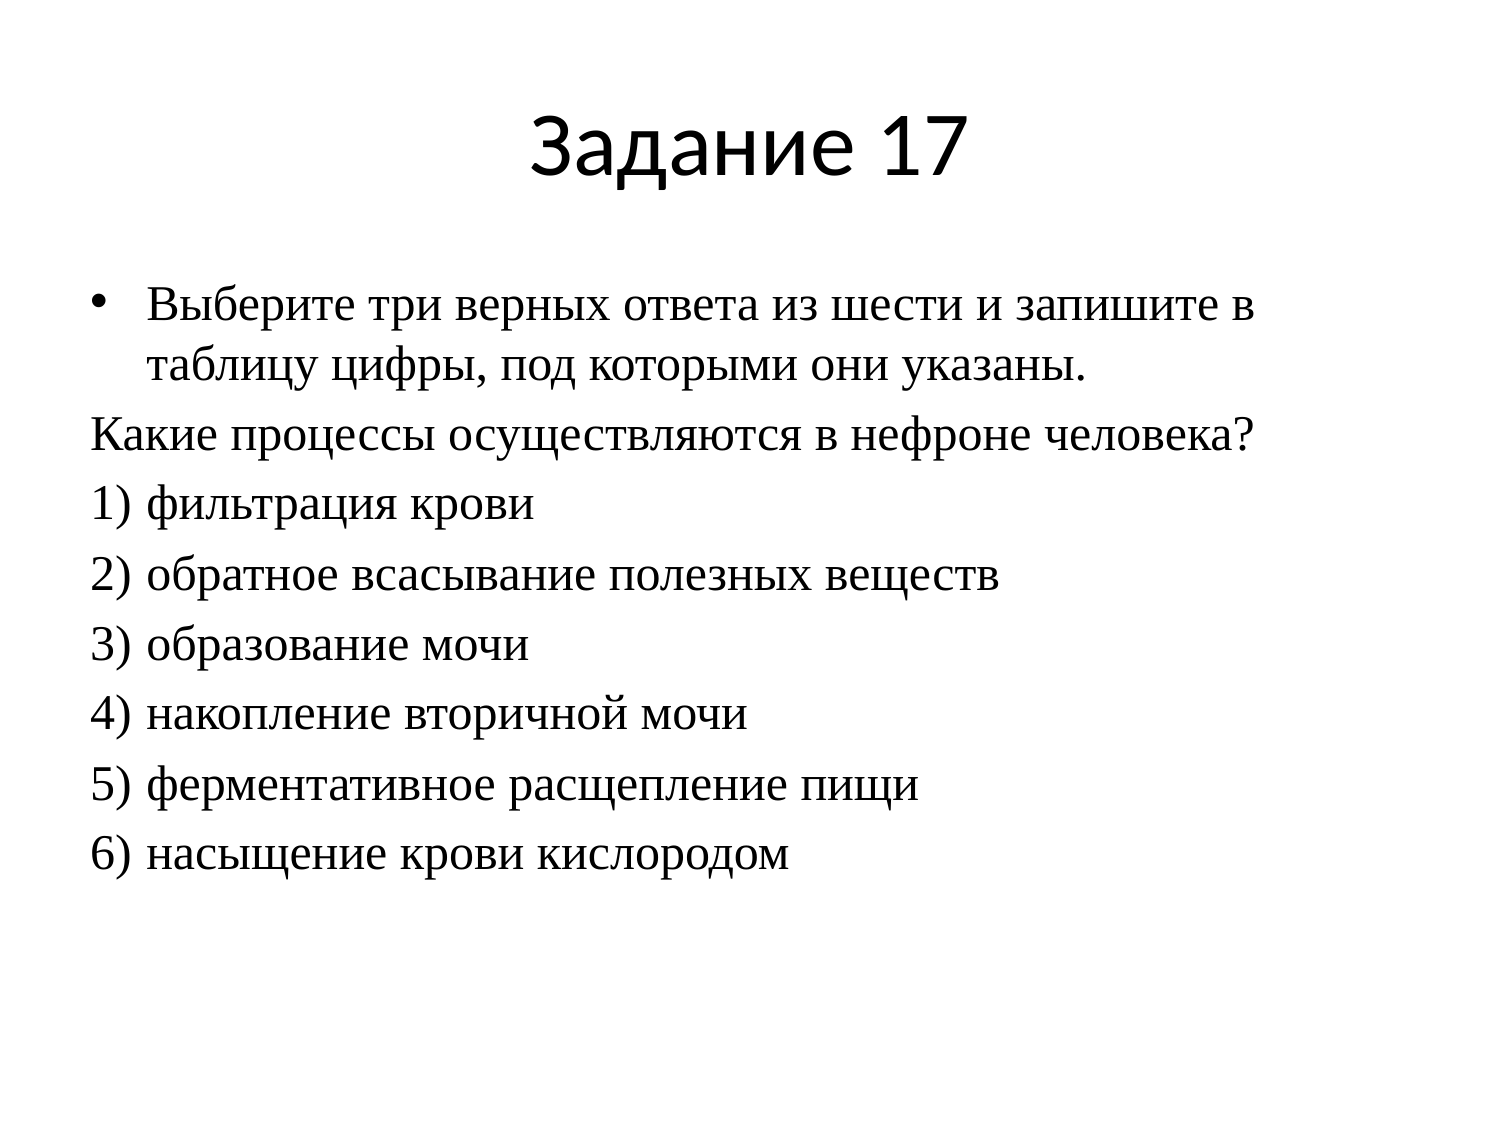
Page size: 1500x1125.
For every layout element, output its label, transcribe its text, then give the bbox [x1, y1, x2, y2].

title Задание 17 [75, 45, 1425, 233]
list Выберите три верных ответа из шести и запишите в таблицу цифры, под которыми они указаны. Какие процессы осуществляются в нефроне человека? фильтрация крови обратное всасывание полезных веществ образование мочи накопление вторичной мочи ферментативное расщепление пищи насыщение крови кислородом [75, 262, 1425, 1005]
